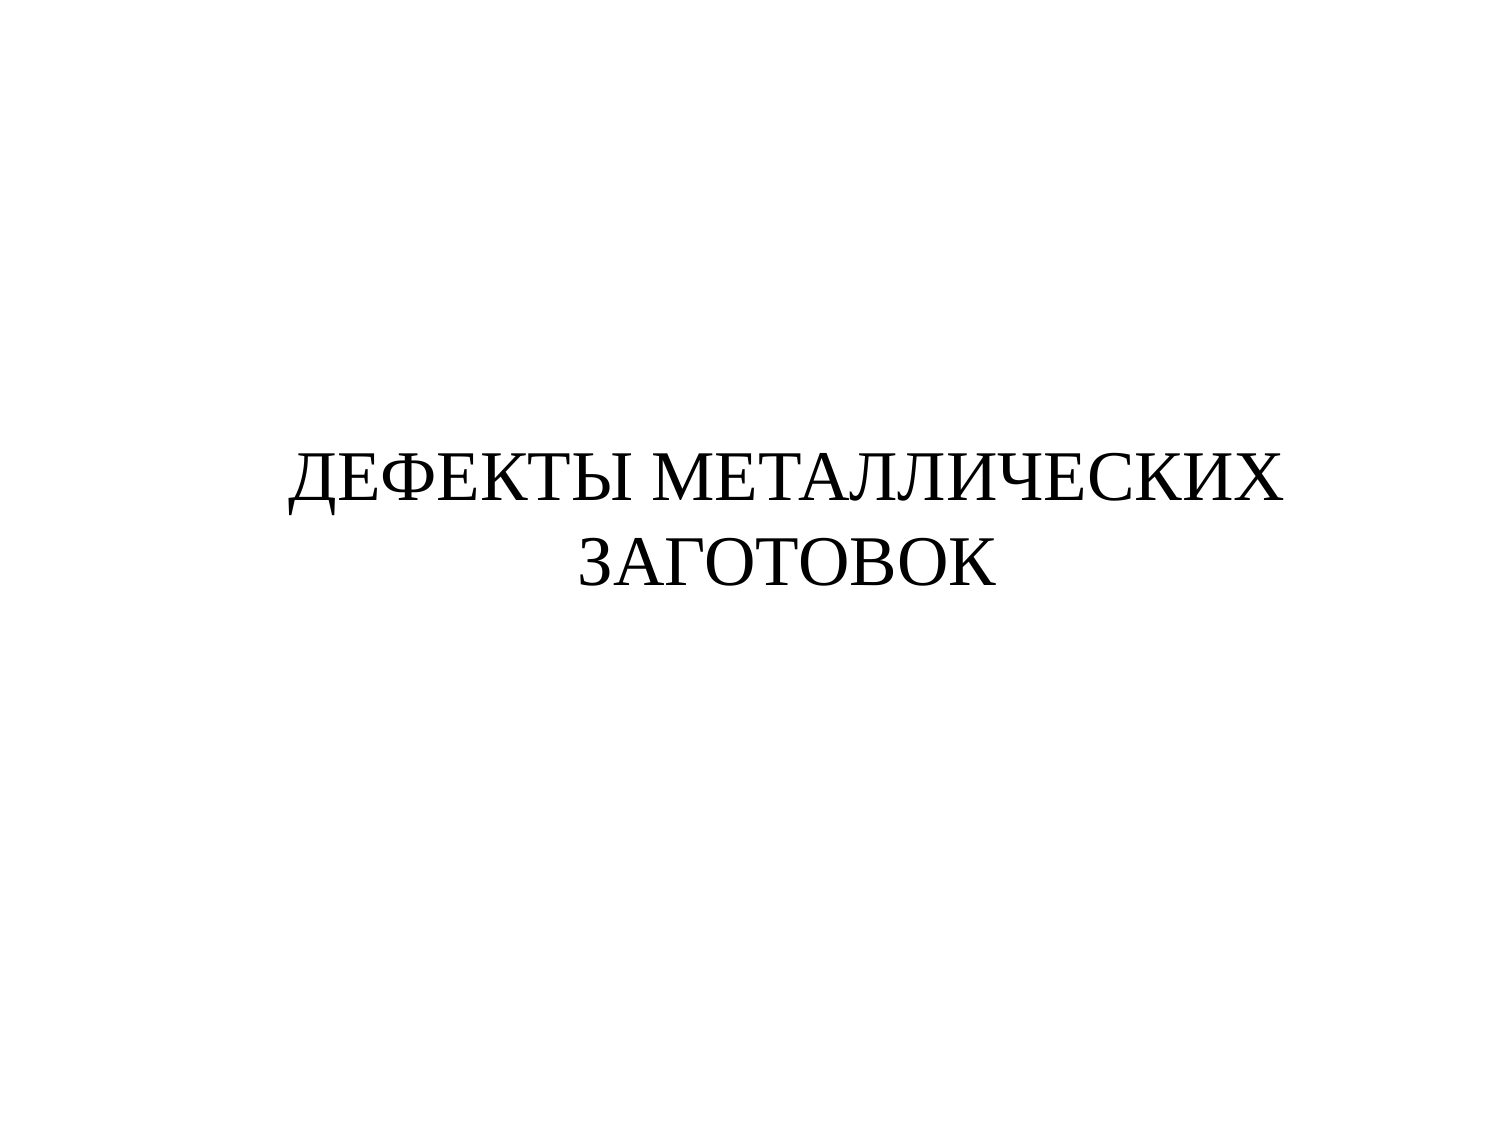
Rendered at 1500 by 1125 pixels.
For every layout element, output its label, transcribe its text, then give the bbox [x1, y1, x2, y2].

title ДЕФЕКТЫ МЕТАЛЛИЧЕСКИХ ЗАГОТОВОК [112, 420, 1463, 609]
